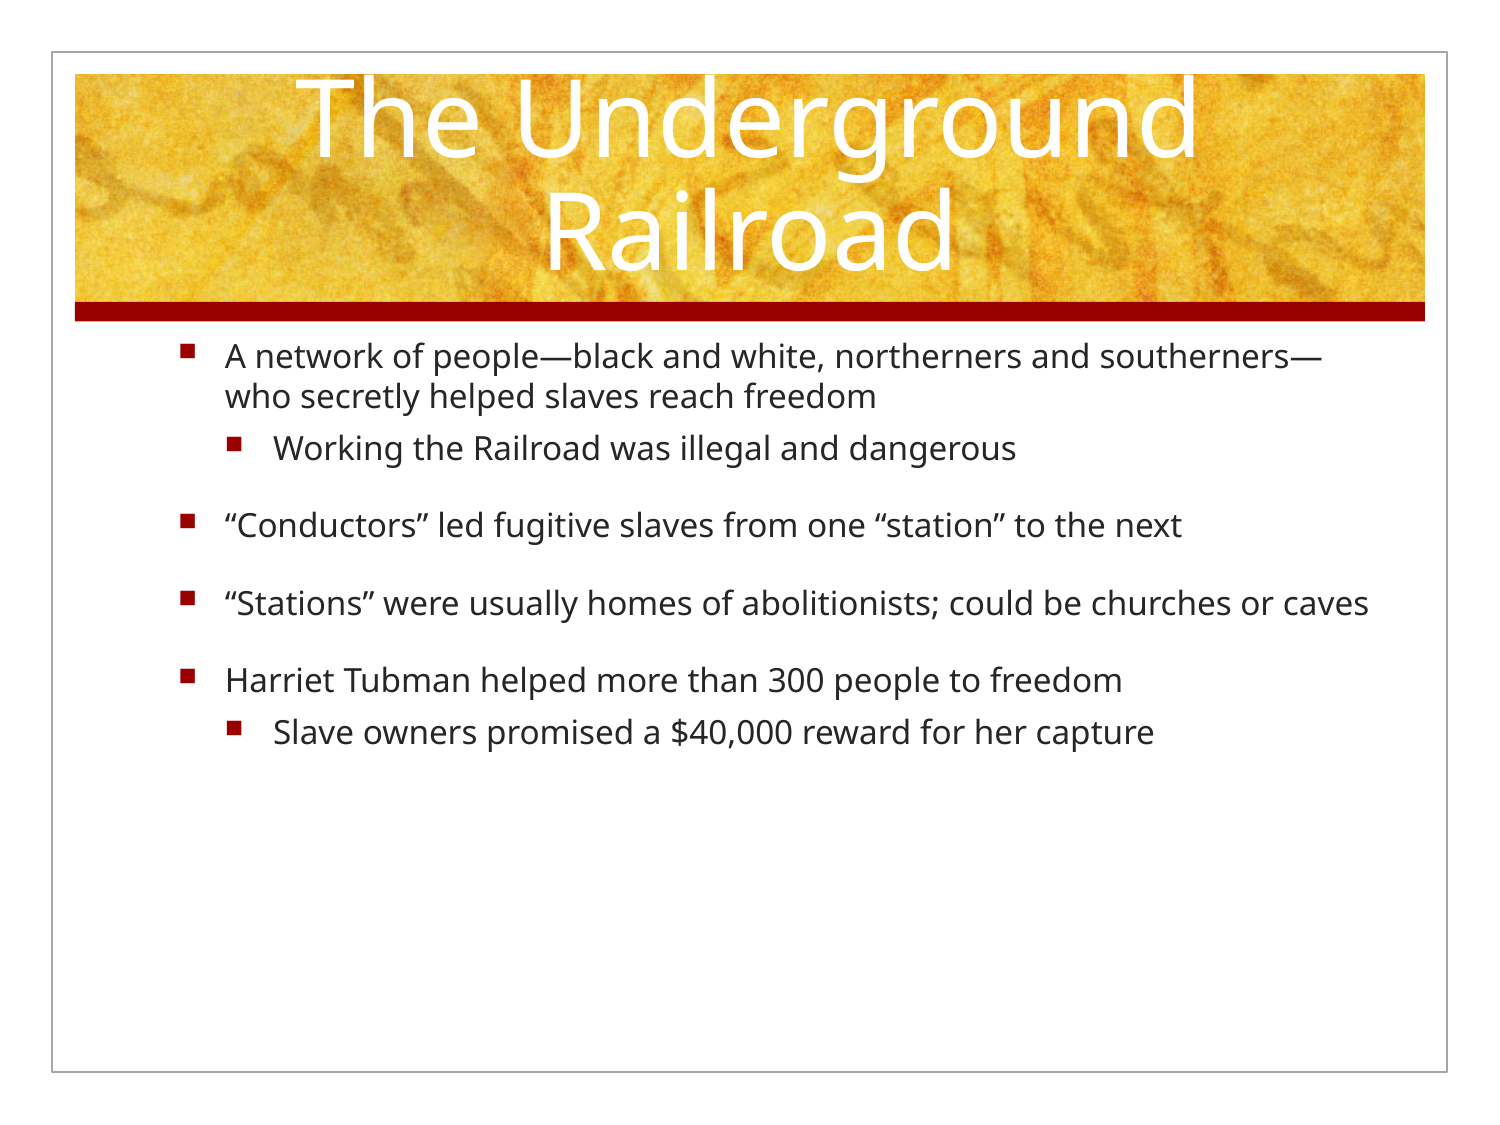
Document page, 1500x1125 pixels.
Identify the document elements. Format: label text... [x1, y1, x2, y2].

title The Underground Railroad [108, 74, 1392, 292]
picture [75, 74, 1425, 301]
list A network of people—black and white, northerners and southerners—who secretly helped slaves reach freedom Working the Railroad was illegal and dangerous “Conductors” led fugitive slaves from one “station” to the next “Stations” were usually homes of abolitionists; could be churches or caves Harriet Tubman helped more than 300 people to freedom Slave owners promised a $40,000 reward for her capture [163, 327, 1392, 1074]
